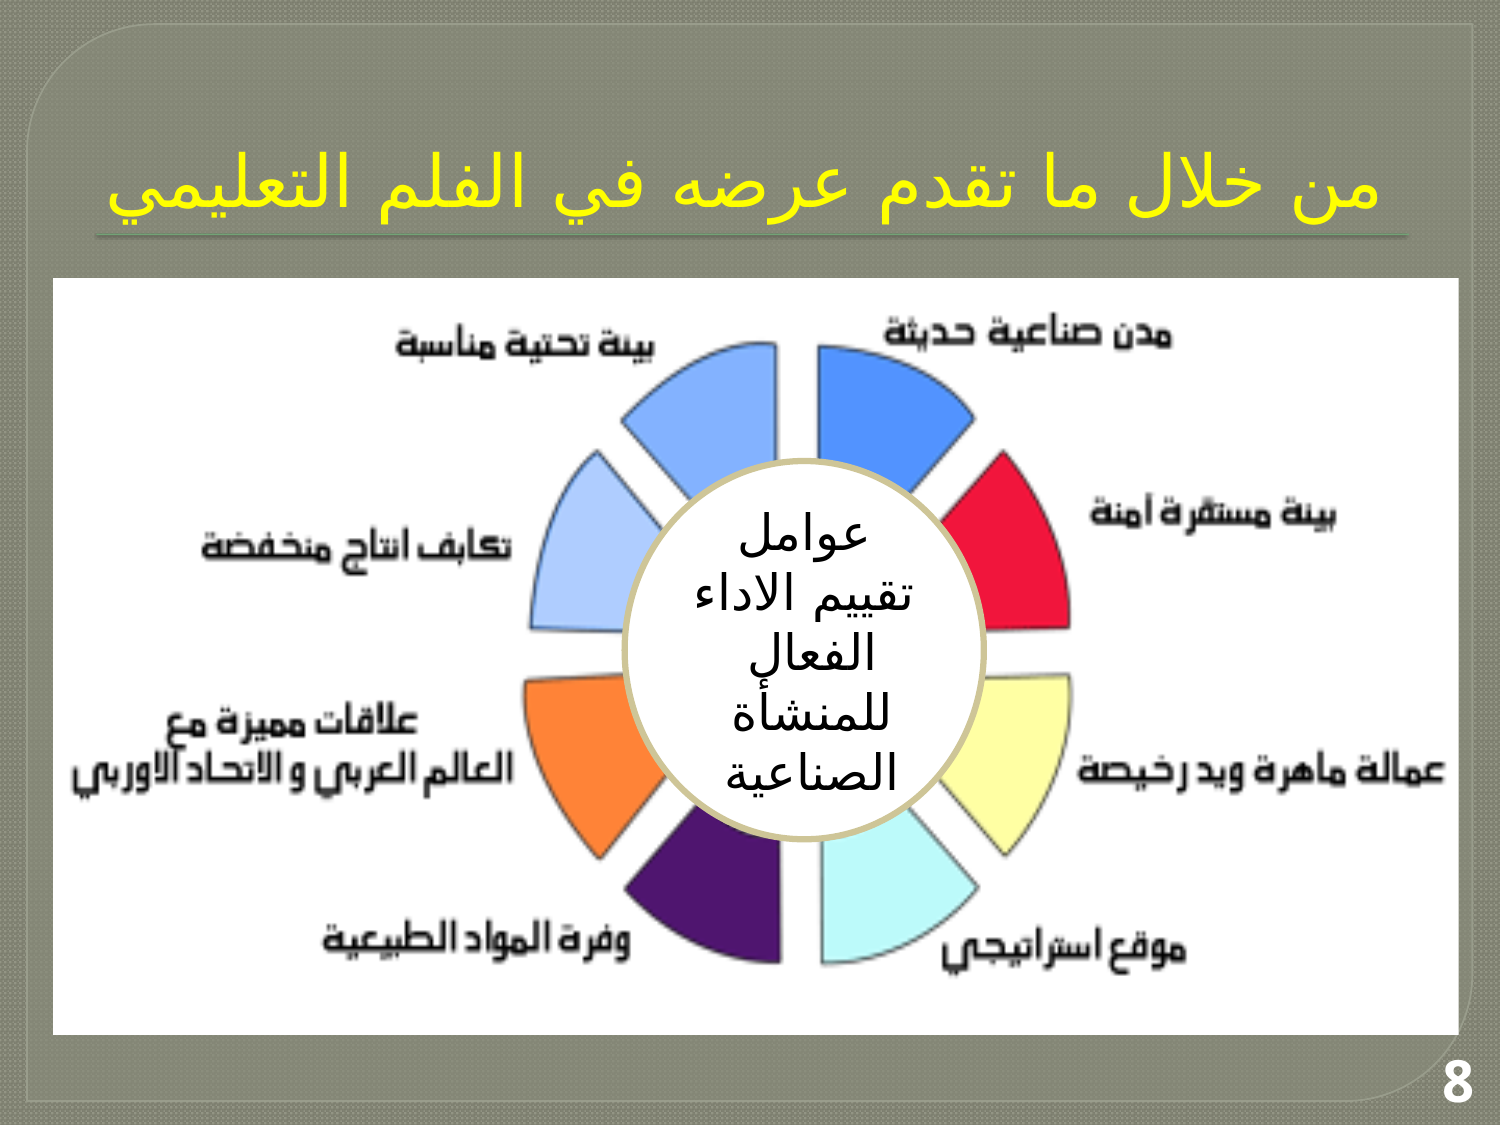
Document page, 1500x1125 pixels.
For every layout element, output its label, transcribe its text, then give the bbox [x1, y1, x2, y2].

picture [52, 278, 1459, 1036]
text_box 8 [1382, 1036, 1490, 1122]
title من خلال ما تقدم عرضه في الفلم التعليمي [75, 41, 1425, 230]
